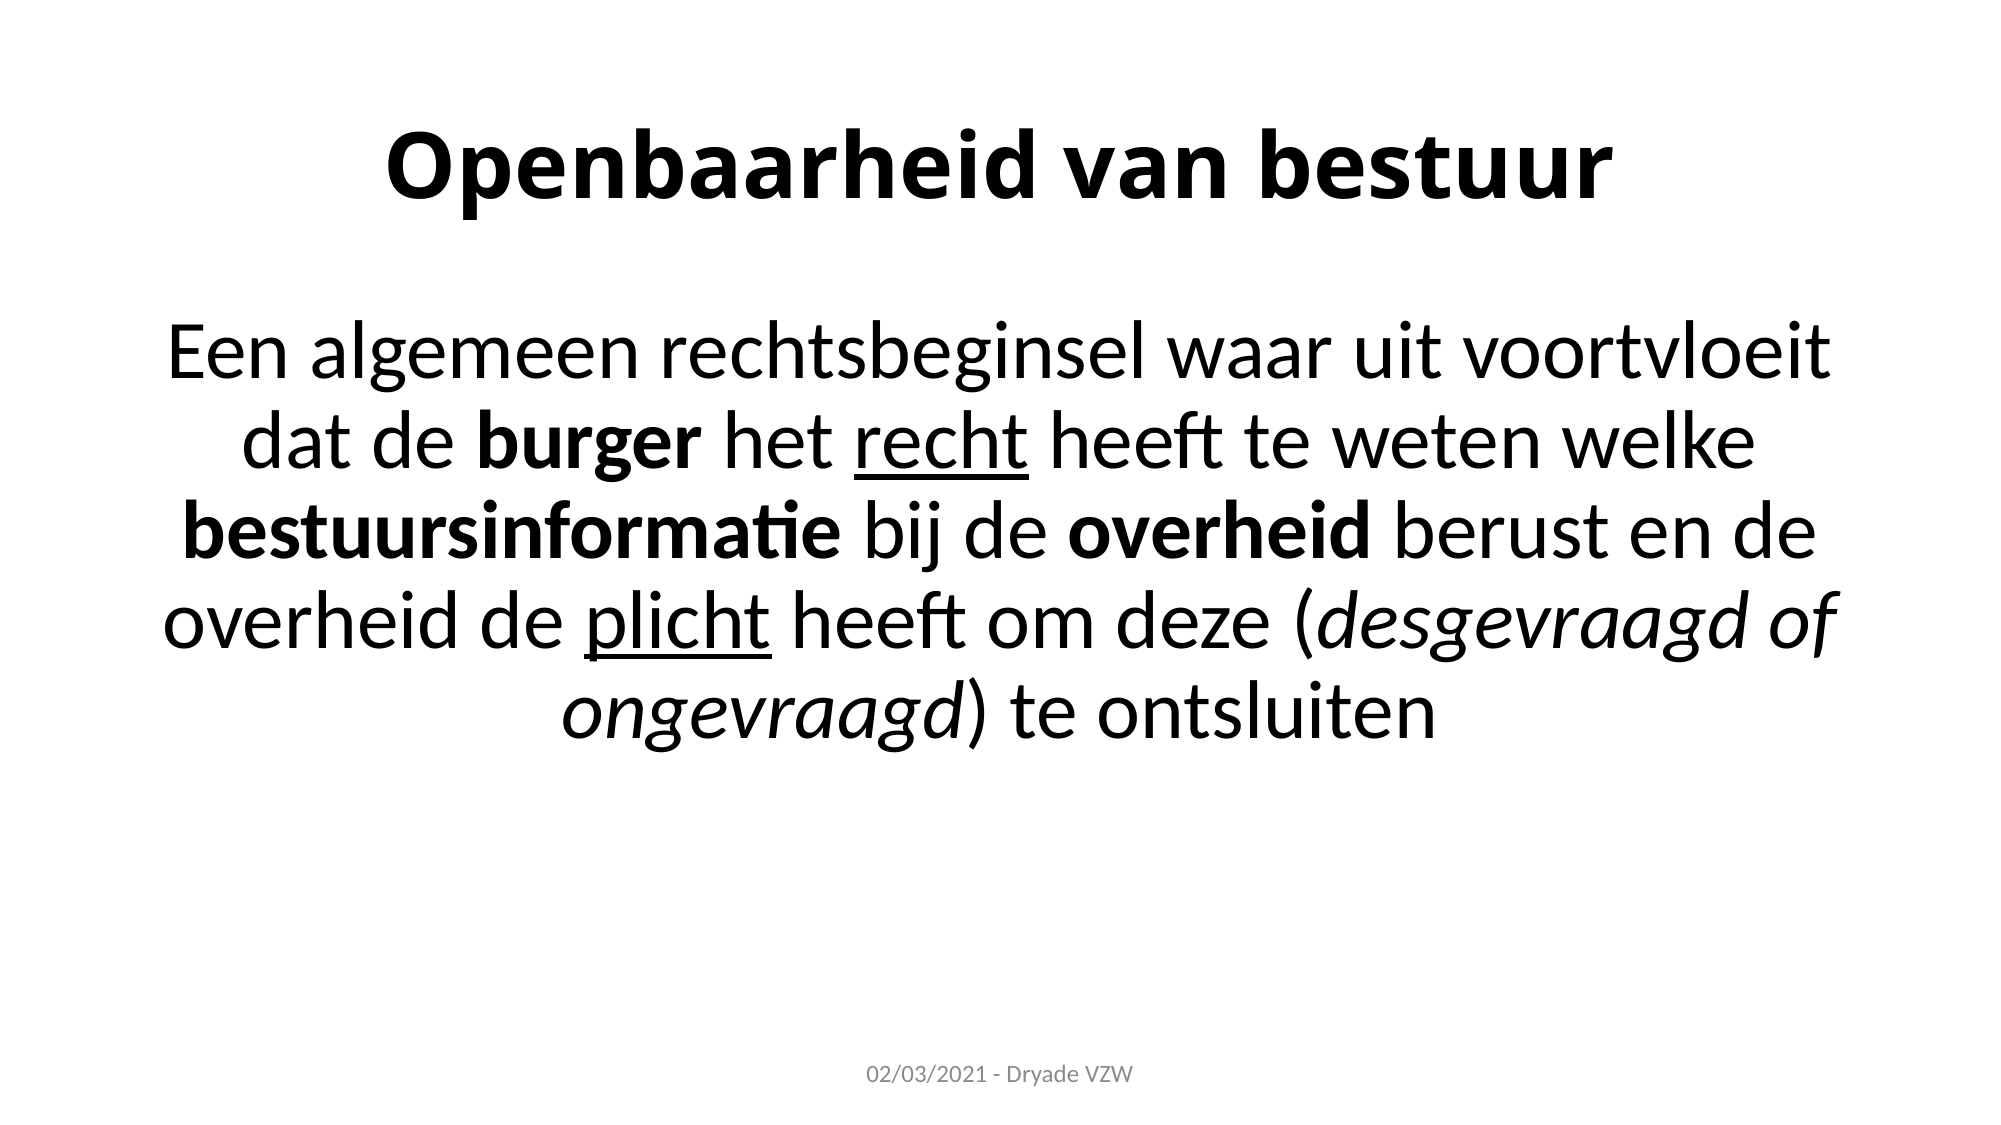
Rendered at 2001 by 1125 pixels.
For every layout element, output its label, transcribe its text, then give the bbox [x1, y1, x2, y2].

list Een algemeen rechtsbeginsel waar uit voortvloeit dat de burger het recht heeft te weten welke bestuursinformatie bij de overheid berust en de overheid de plicht heeft om deze (desgevraagd of ongevraagd) te ontsluiten [137, 299, 1863, 1014]
title Openbaarheid van bestuur [137, 59, 1863, 278]
footer 02/03/2021 - Dryade VZW [662, 1042, 1338, 1103]
